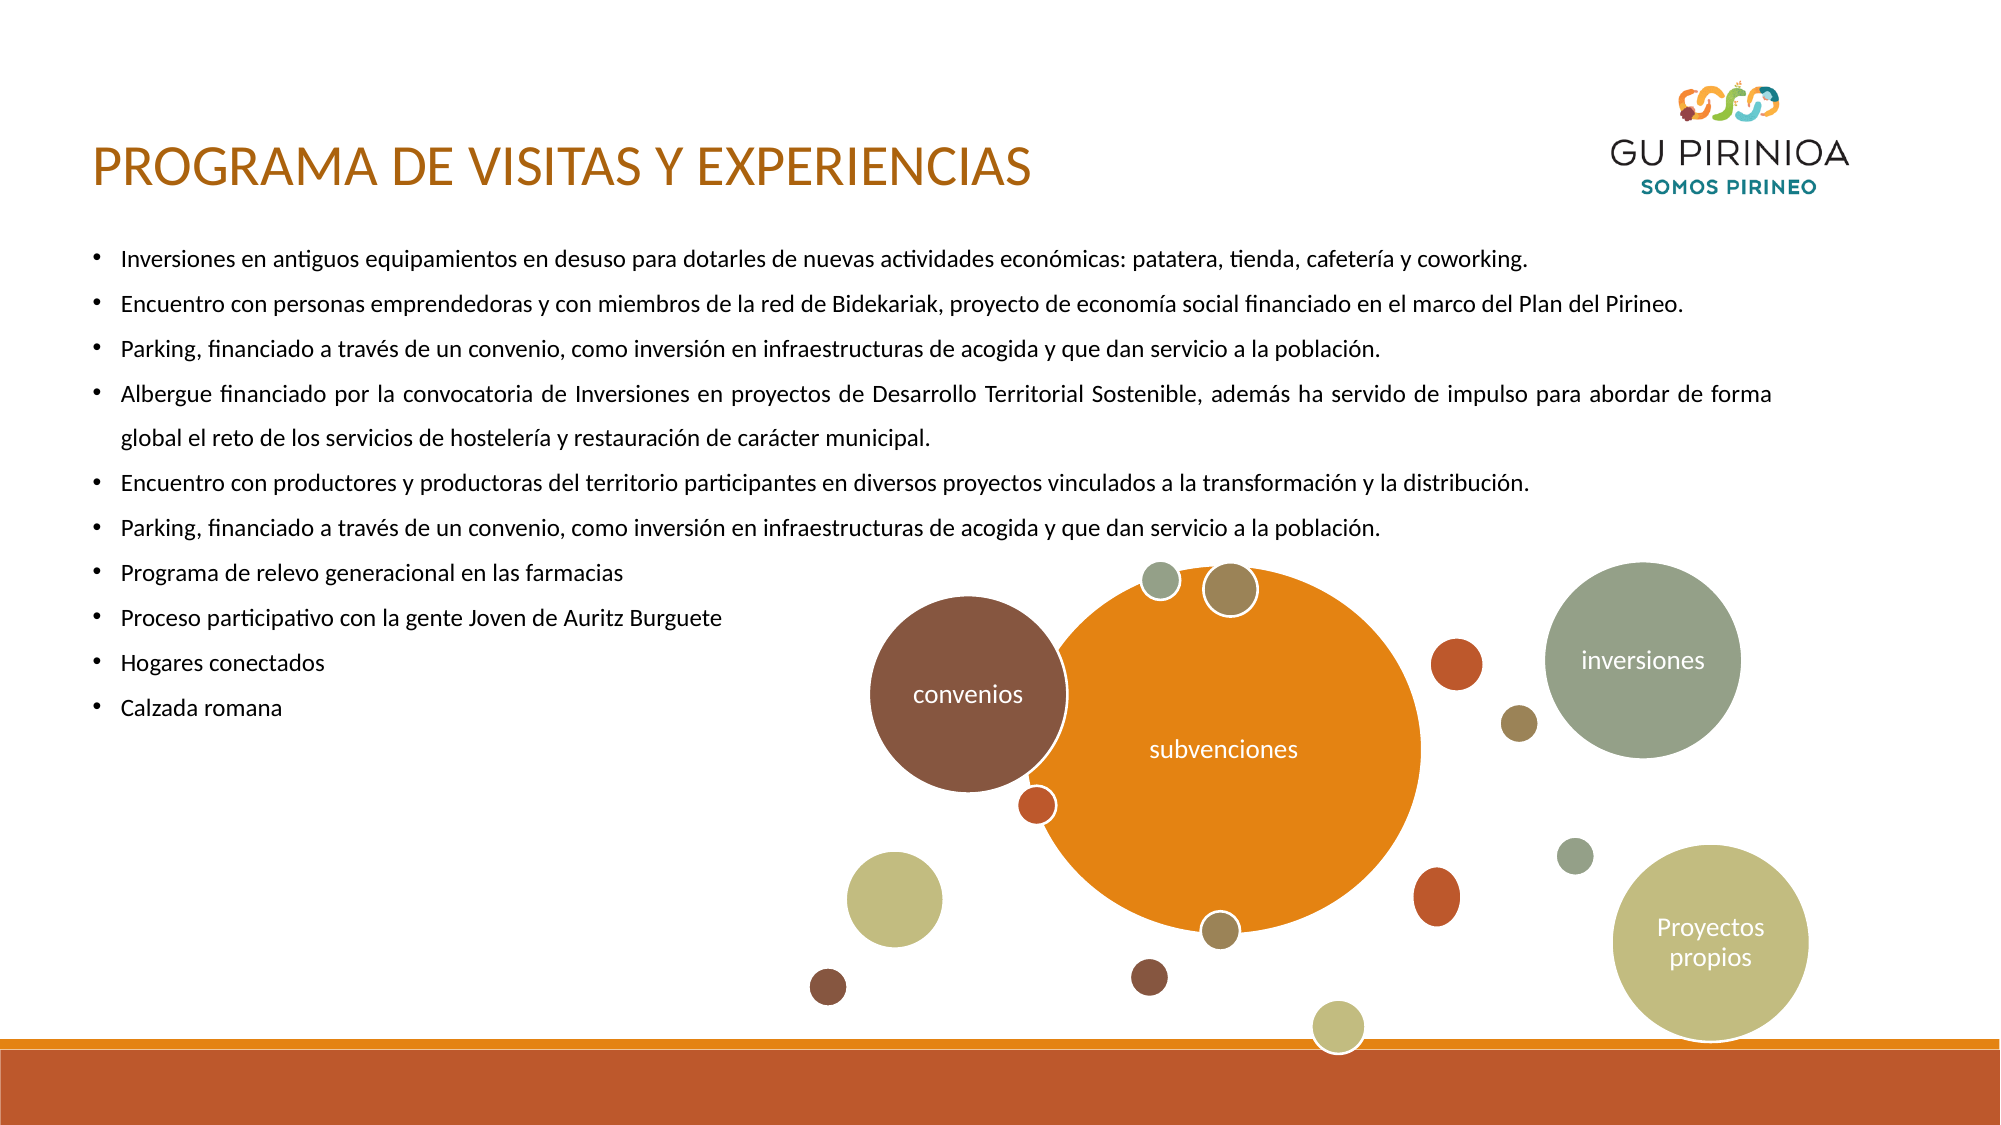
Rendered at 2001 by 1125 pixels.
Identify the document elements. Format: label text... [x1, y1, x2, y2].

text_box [807, 455, 1811, 1078]
text_box PROGRAMA DE VISITAS Y EXPERIENCIAS Inversiones en antiguos equipamientos en desuso para dotarles de nuevas actividades económicas: patatera, tienda, cafetería y coworking. Encuentro con personas emprendedoras y con miembros de la red de Bidekariak, proyecto de economía social financiado en el marco del Plan del Pirineo. Parking, financiado a través de un convenio, como inversión en infraestructuras de acogida y que dan servicio a la población. Albergue financiado por la convocatoria de Inversiones en proyectos de Desarrollo Territorial Sostenible, además ha servido de impulso para abordar de forma global el reto de los servicios de hostelería y restauración de carácter municipal. Encuentro con productores y productoras del territorio participantes en diversos proyectos vinculados a la transformación y la distribución. Parking, financiado a través de un convenio, como inversión en infraestructuras de acogida y que dan servicio a la población. Programa de relevo generacional en las farmacias Proceso participativo con la gente Joven de Auritz Burguete Hogares conectados Calzada romana [77, 90, 1791, 759]
picture [1588, 69, 1873, 214]
